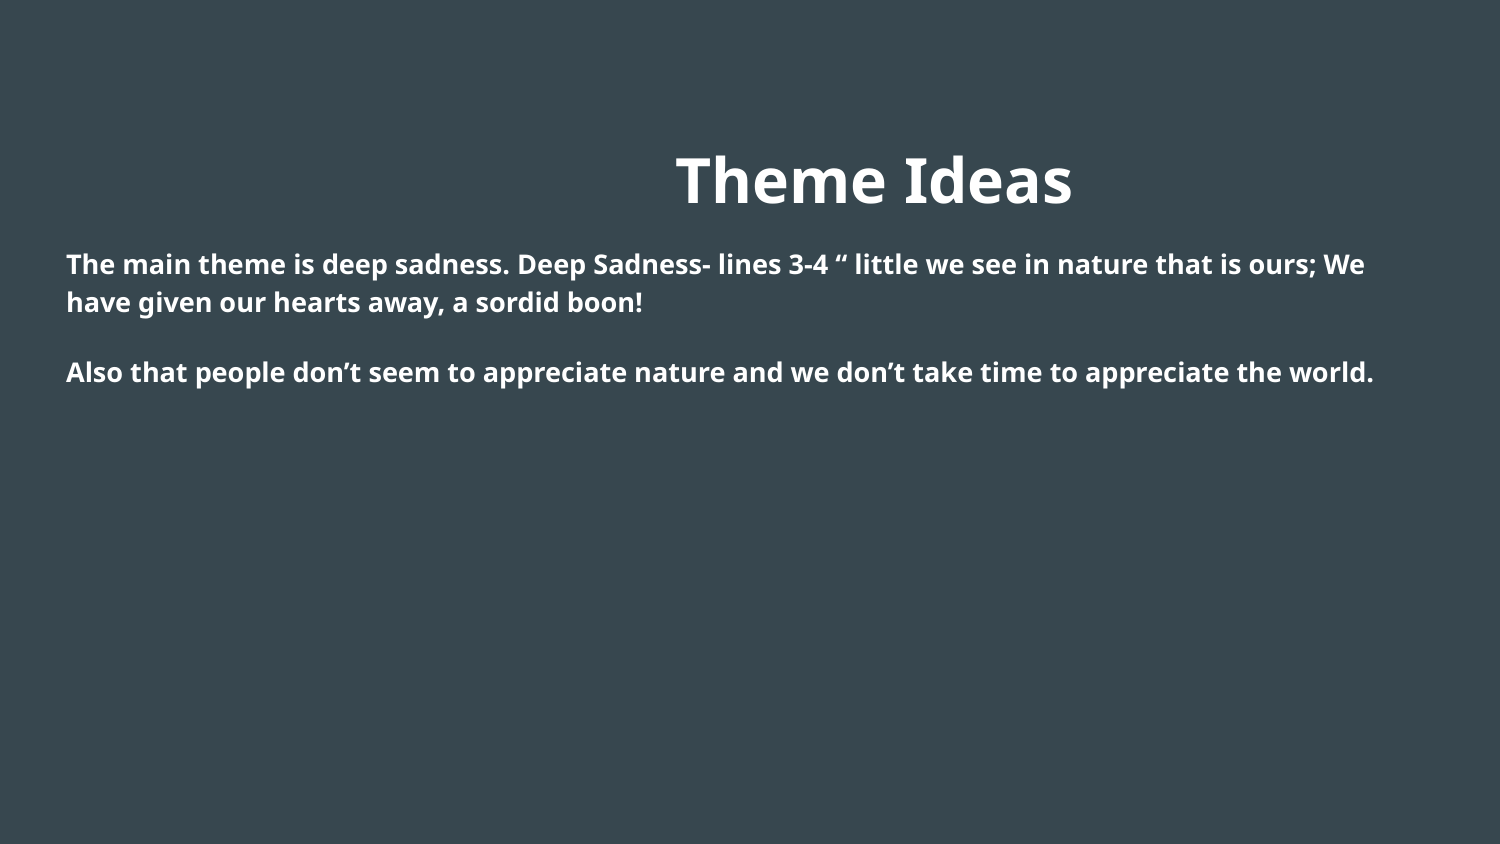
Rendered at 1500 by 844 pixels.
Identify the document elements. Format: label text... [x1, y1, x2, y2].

list The main theme is deep sadness. Deep Sadness- lines 3-4 “ little we see in nature that is ours; We have given our hearts away, a sordid boon! Also that people don’t seem to appreciate nature and we don’t take time to appreciate the world. [51, 227, 1449, 789]
title Theme Ideas [75, 125, 1425, 227]
